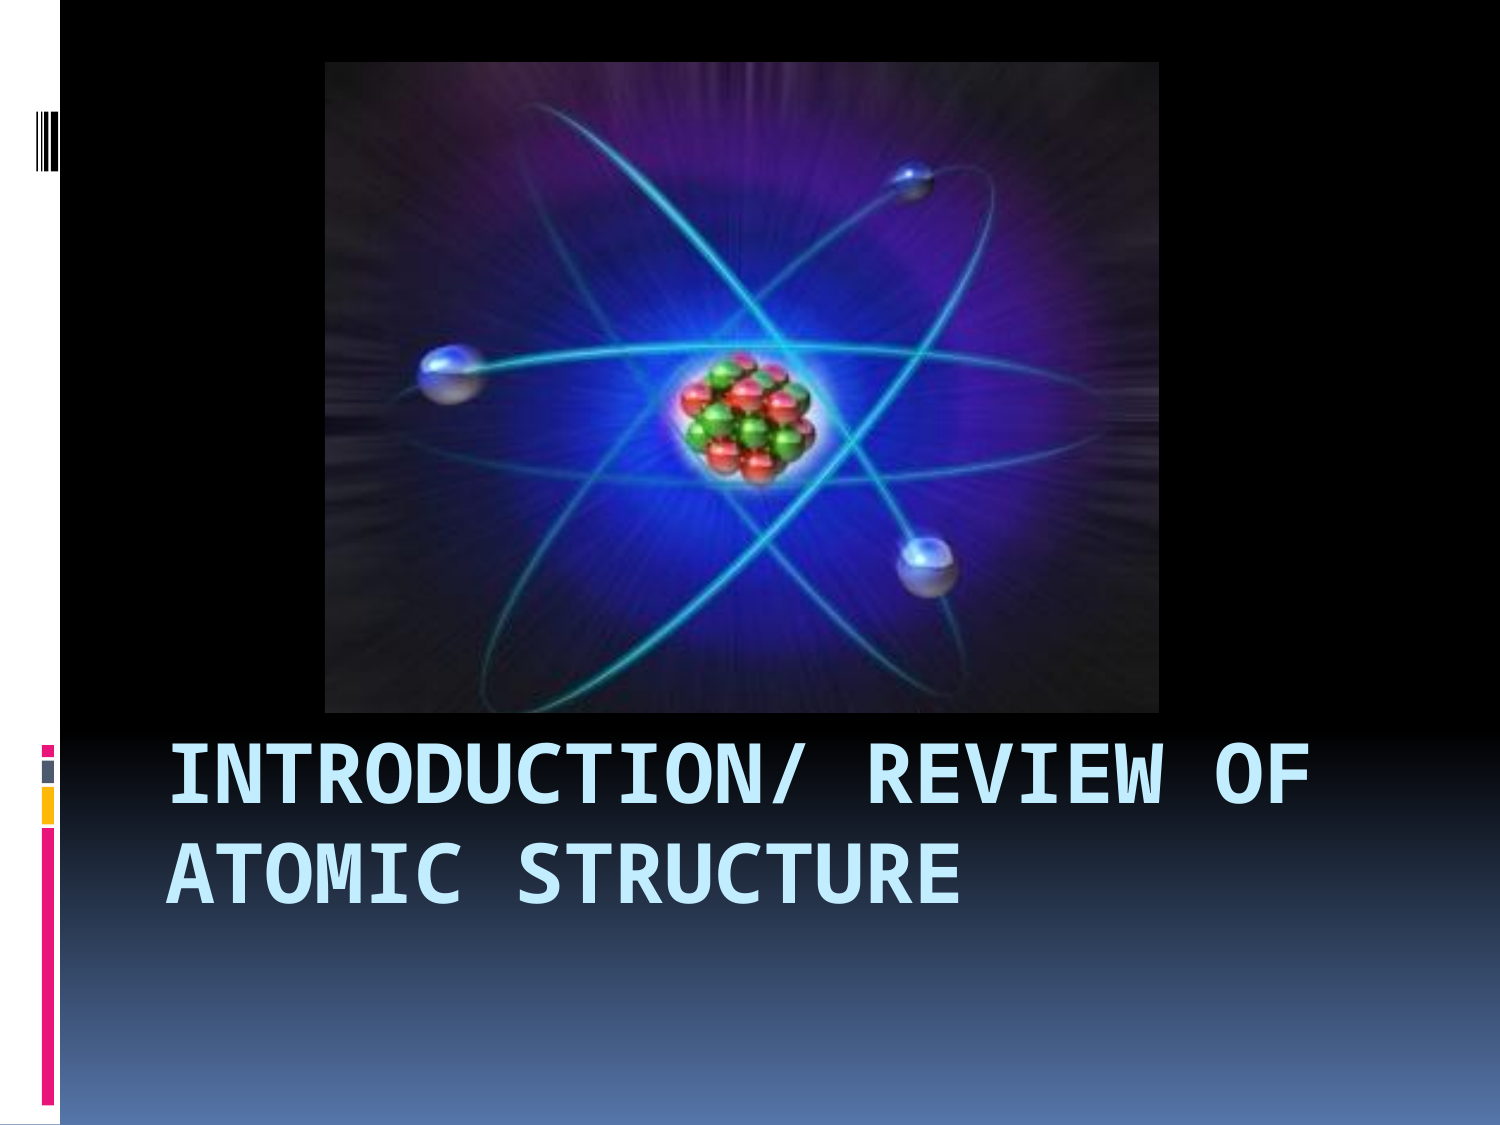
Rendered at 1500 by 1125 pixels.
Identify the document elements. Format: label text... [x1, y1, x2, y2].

picture [324, 62, 1160, 713]
title INTRODUCTION/ REVIEW OF ATOMIC STRUCTURE [150, 712, 1425, 1037]
